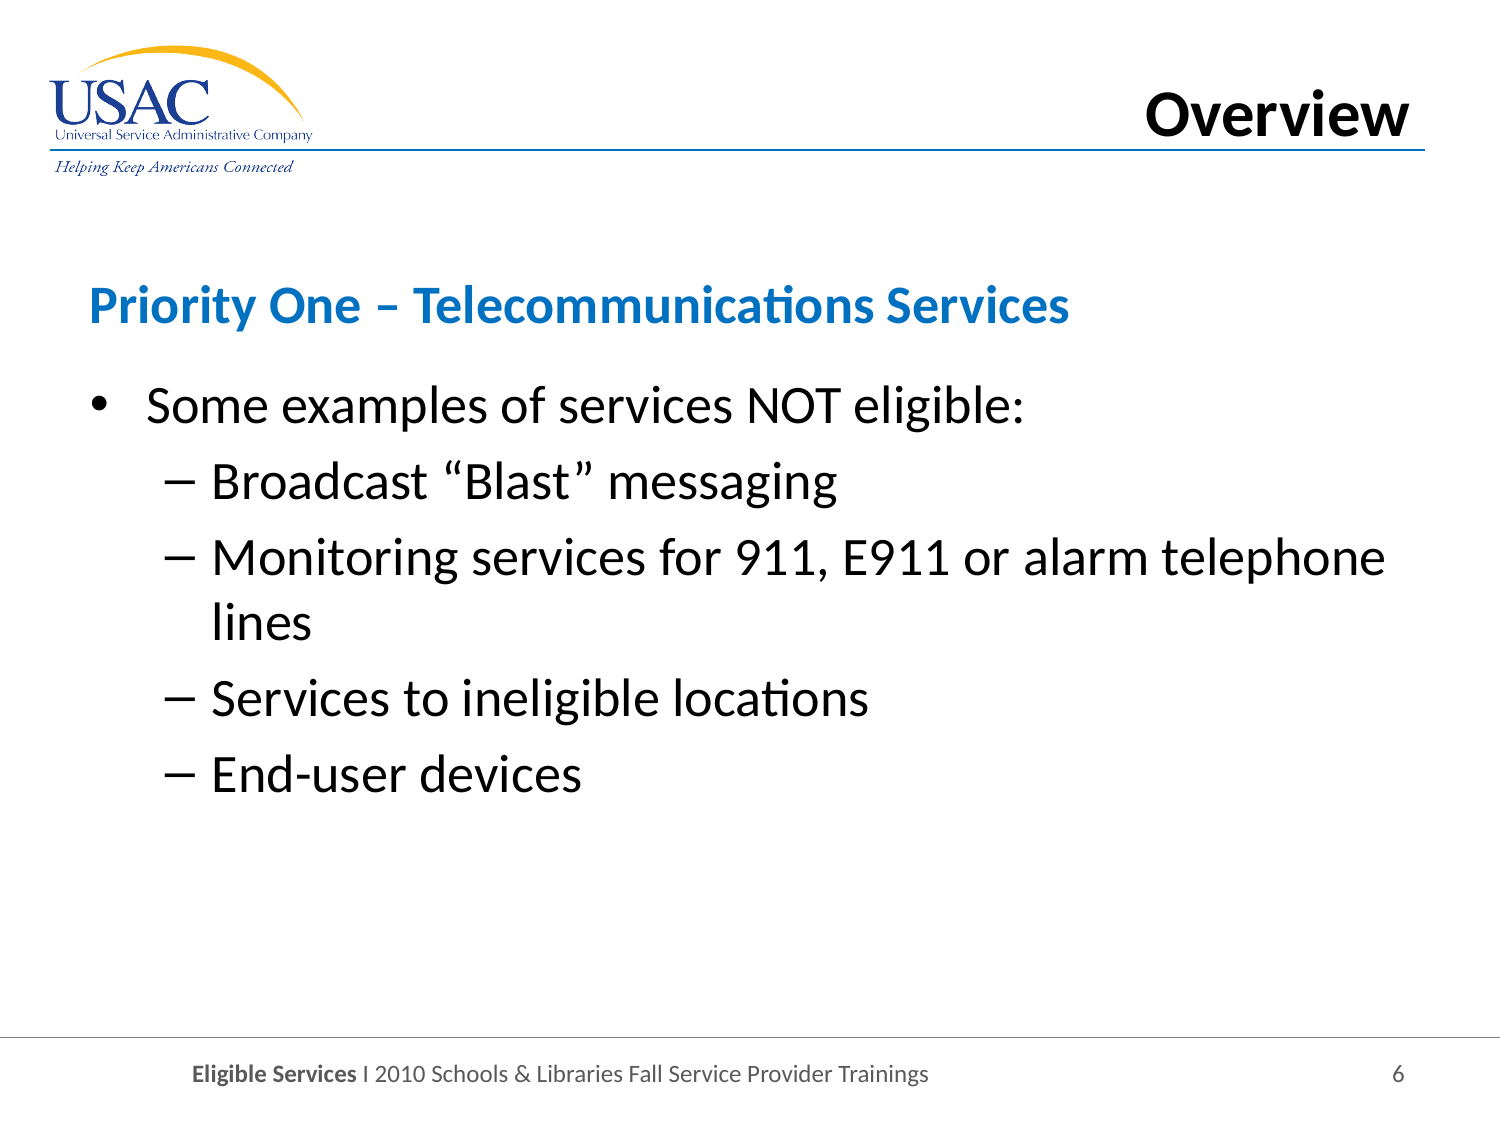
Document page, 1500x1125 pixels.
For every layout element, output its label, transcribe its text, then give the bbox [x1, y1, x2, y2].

list Priority One – Telecommunications Services [75, 262, 1425, 363]
list Overview [825, 62, 1425, 150]
picture [24, 37, 348, 200]
list Some examples of services NOT eligible: Broadcast “Blast” messaging Monitoring services for 911, E911 or alarm telephone lines Services to ineligible locations End-user devices [75, 363, 1425, 1025]
